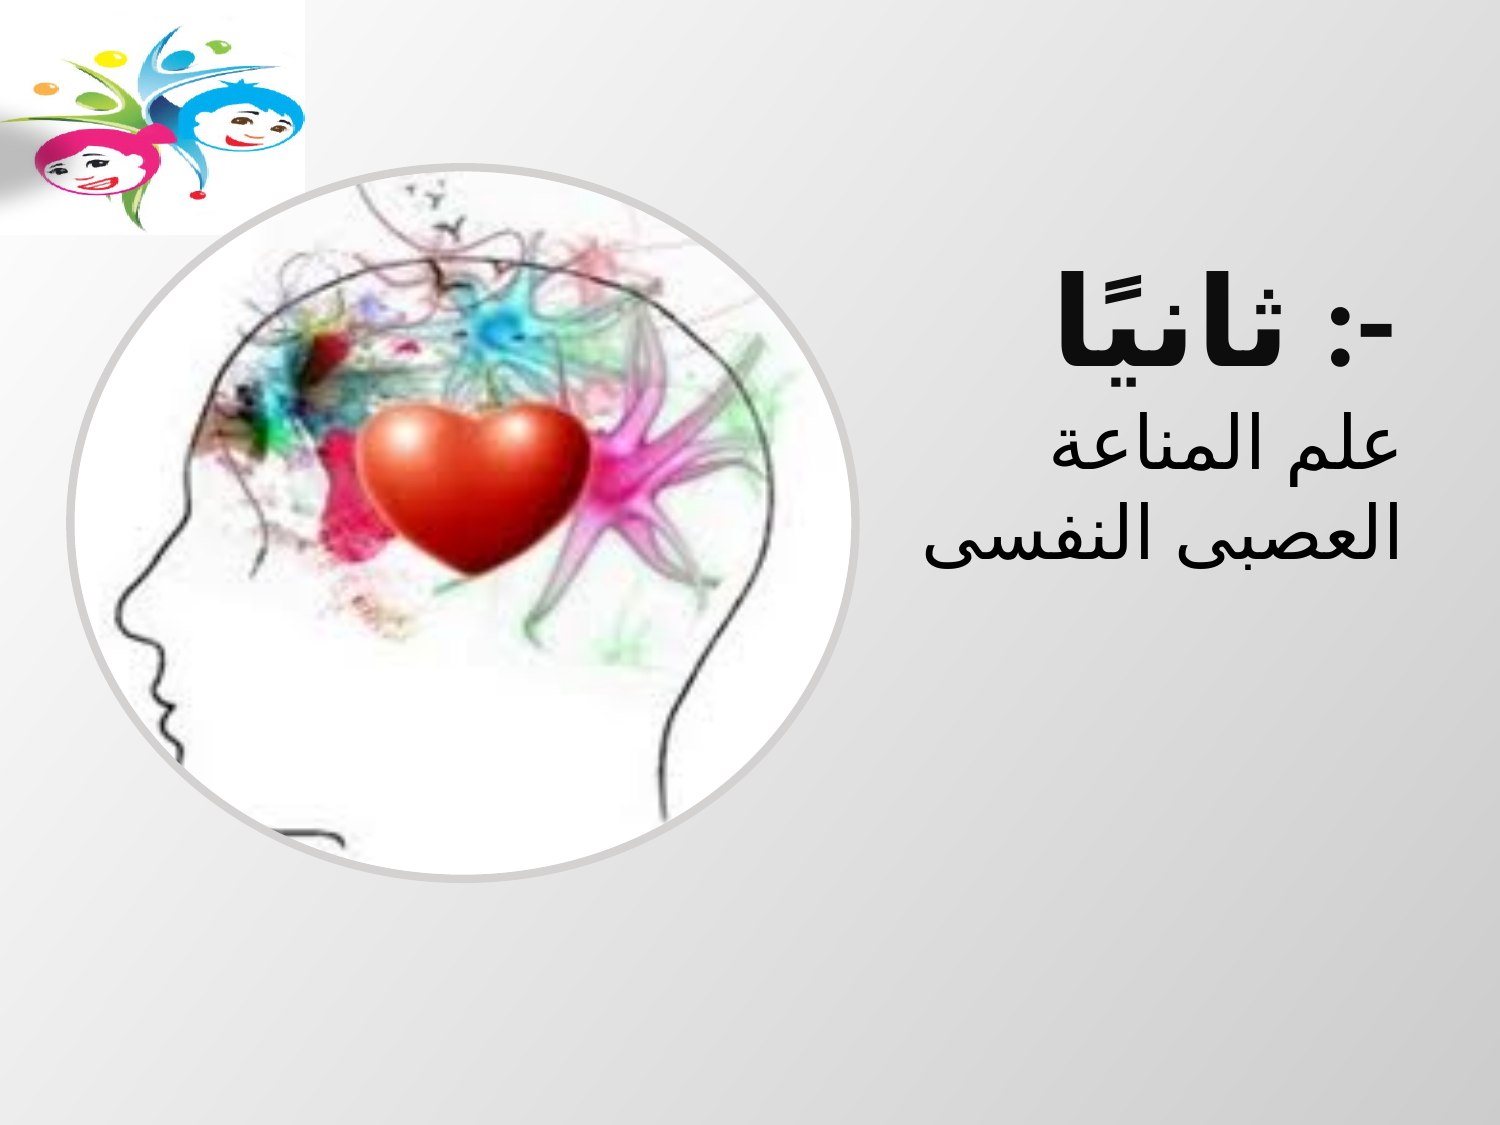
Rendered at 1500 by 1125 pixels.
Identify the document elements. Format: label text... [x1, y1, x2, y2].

picture [70, 166, 856, 880]
list علم المناعة العصبى النفسى [911, 386, 1413, 929]
title ثانيًا :- [902, 210, 1404, 399]
picture [0, 0, 305, 235]
